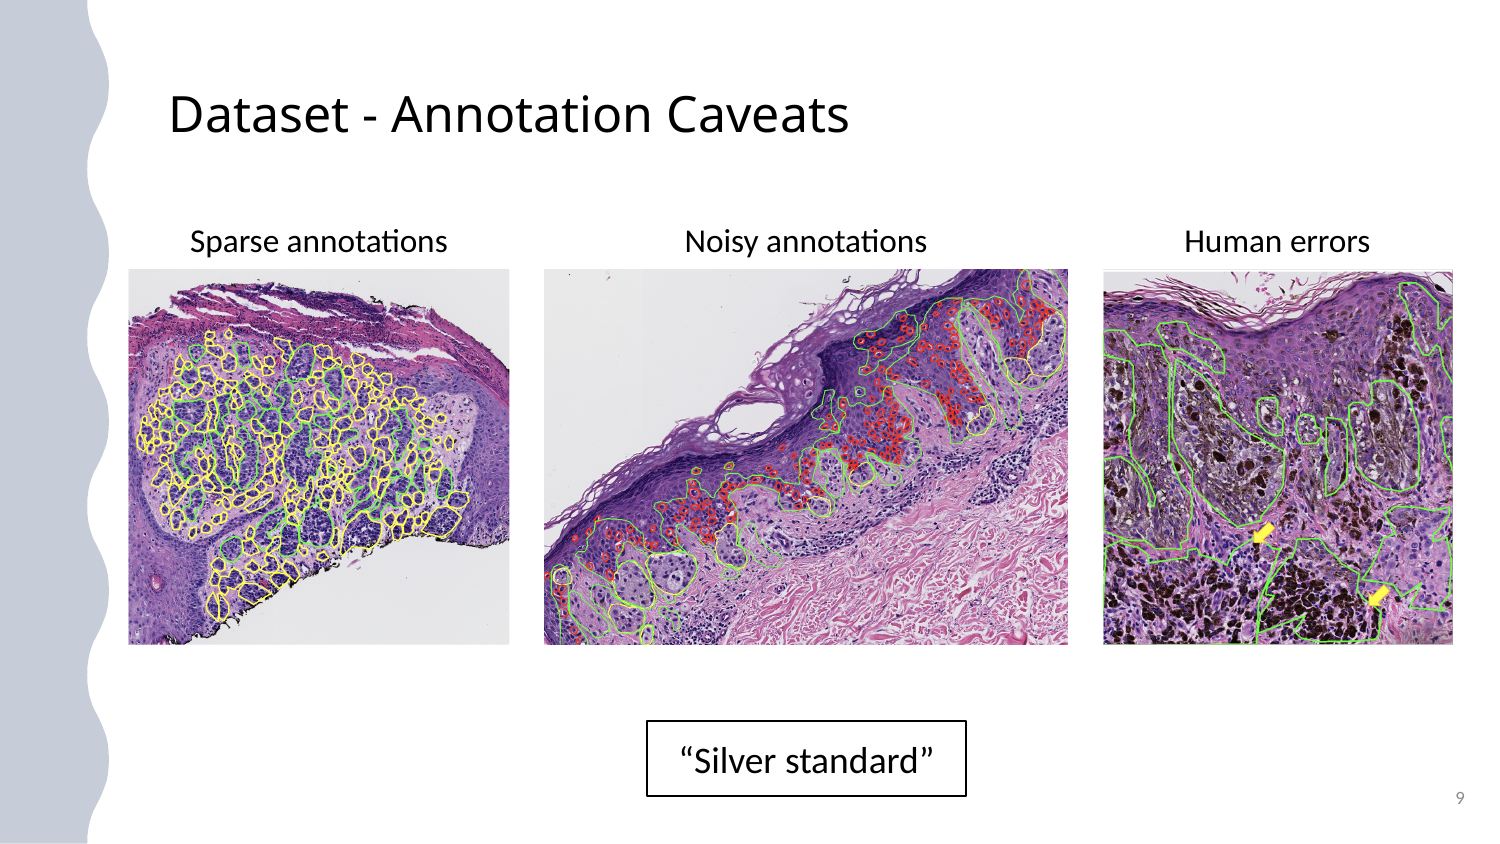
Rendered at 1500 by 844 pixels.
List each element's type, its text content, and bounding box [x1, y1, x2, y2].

picture [128, 269, 510, 645]
text_box Human errors [1126, 203, 1428, 269]
text_box Sparse annotations [168, 203, 470, 269]
title Dataset - Annotation Caveats [154, 81, 1262, 266]
text_box [109, 0, 1500, 844]
text_box Noisy annotations [655, 203, 957, 269]
picture [1102, 269, 1453, 645]
slide_number 9 [1389, 764, 1480, 830]
picture [544, 269, 1068, 645]
text_box “Silver standard” [647, 721, 966, 797]
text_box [0, 0, 109, 844]
